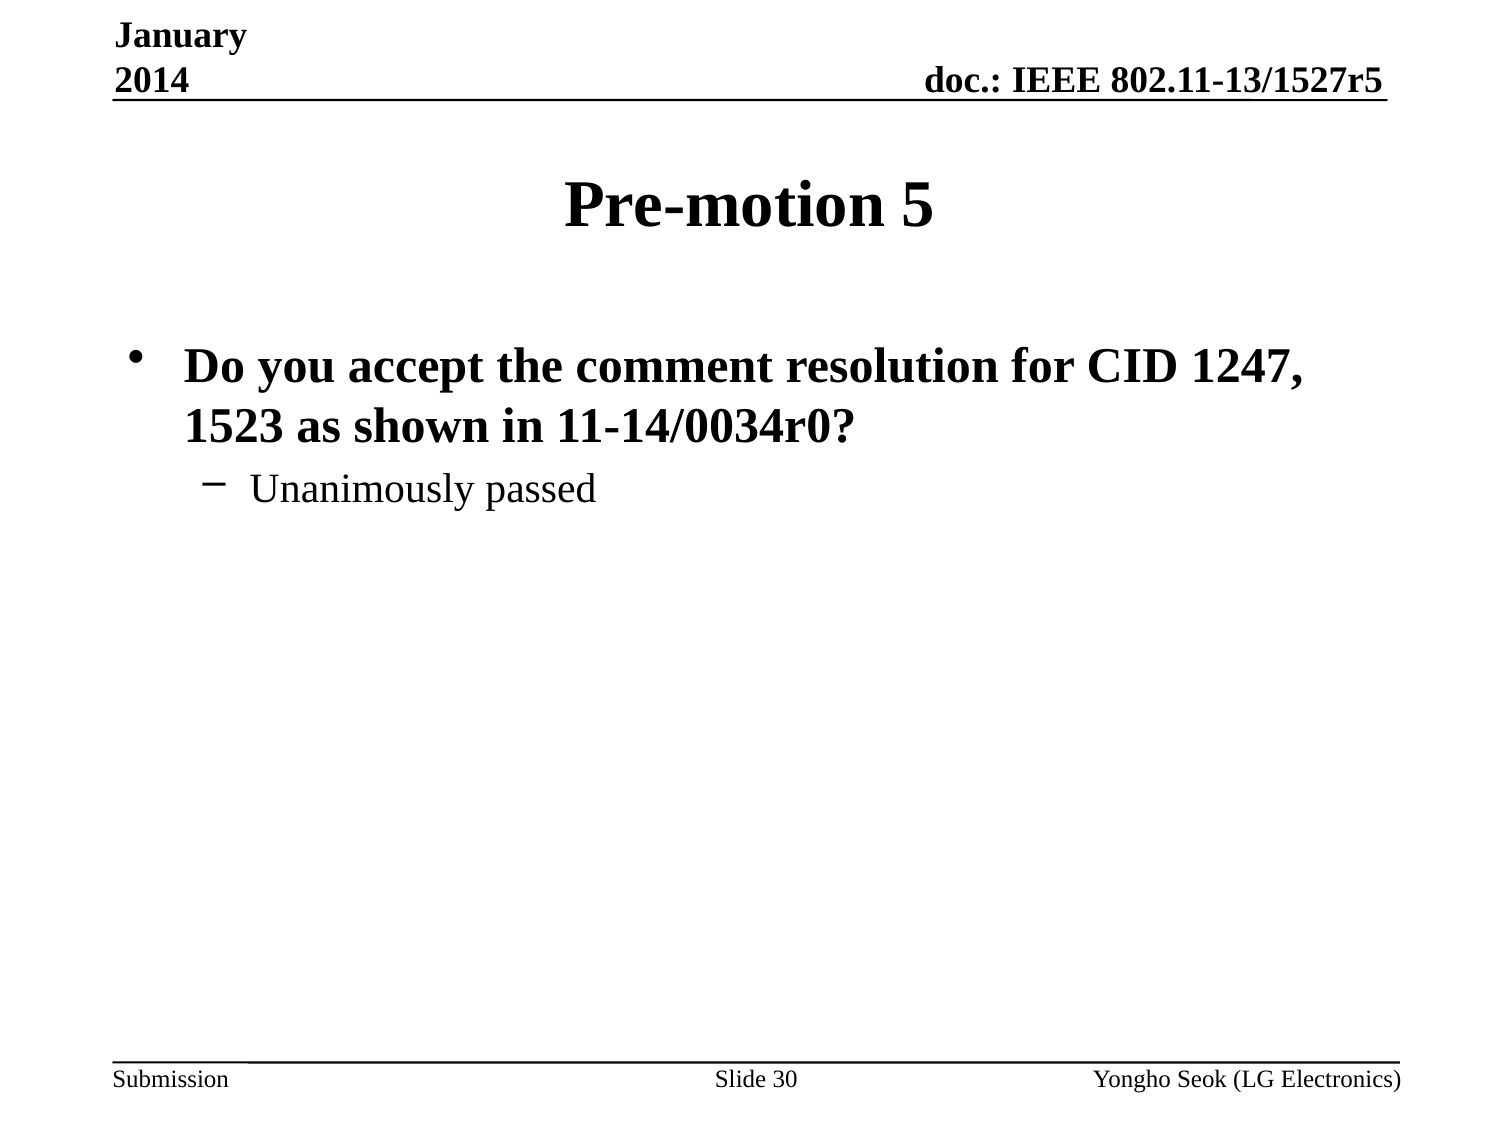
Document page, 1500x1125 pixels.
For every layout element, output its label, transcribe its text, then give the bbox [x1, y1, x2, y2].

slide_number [114, 54, 333, 101]
slide_number Slide 30 [712, 1061, 800, 1093]
list Do you accept the comment resolution for CID 1247, 1523 as shown in 11-14/0034r0? Unanimously passed [112, 324, 1388, 1001]
title Pre-motion 5 [112, 112, 1388, 288]
footer Yongho Seok (LG Electronics) [1088, 1061, 1402, 1093]
